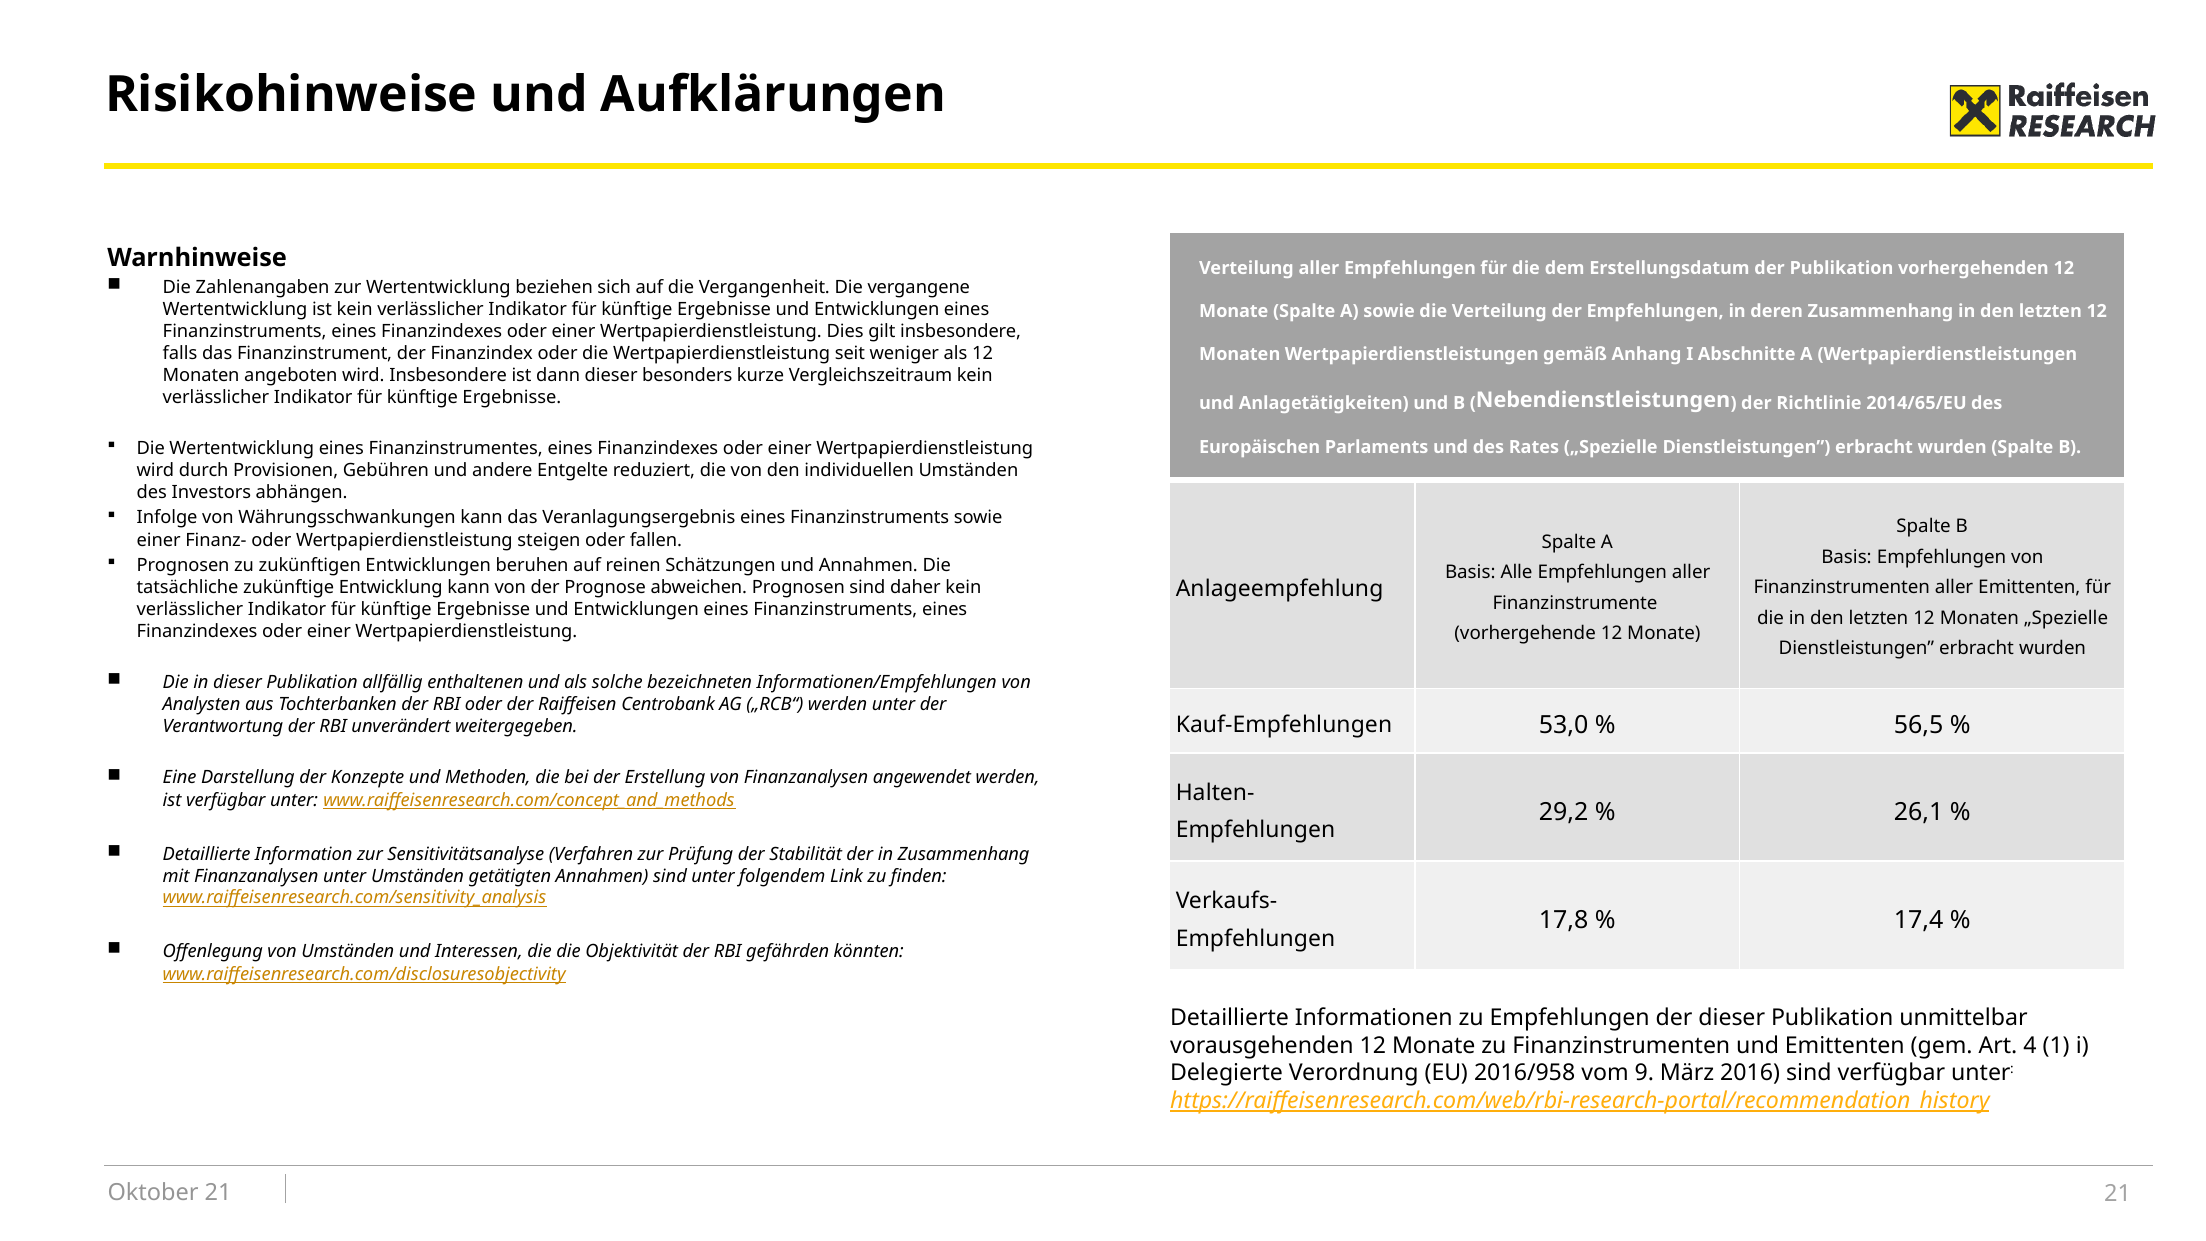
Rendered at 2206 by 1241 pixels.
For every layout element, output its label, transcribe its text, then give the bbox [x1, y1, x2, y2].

table_cell Spalte B Basis: Empfehlungen von Finanzinstrumenten aller Emittenten, für die in den letzten 12 Monaten „Spezielle Dienstleistungen” erbracht wurden [1740, 483, 2124, 688]
table_cell 53,0 % [1416, 689, 1739, 752]
table_cell 56,5 % [1740, 689, 2124, 752]
table_cell Anlageempfehlung [1170, 483, 1414, 688]
table_cell 17,8 % [1416, 862, 1739, 969]
table_cell Halten-Empfehlungen [1170, 754, 1414, 860]
table_cell 26,1 % [1740, 754, 2124, 860]
table_cell 29,2 % [1416, 754, 1739, 860]
picture [2102, 75, 2167, 144]
table_cell Kauf-Empfehlungen [1170, 689, 1414, 752]
table_cell Verkaufs-Empfehlungen [1170, 862, 1414, 969]
table_cell 17,4 % [1740, 862, 2124, 969]
text_box Risikohinweise und Aufklärungen [90, 60, 2102, 201]
table_cell Spalte A Basis: Alle Empfehlungen aller Finanzinstrumente (vorhergehende 12 Monate) [1416, 483, 1739, 688]
text_box Warnhinweise Die Zahlenangaben zur Wertentwicklung beziehen sich auf die Vergangenheit. Die vergangene Wertentwicklung ist kein verlässlicher Indikator für künftige Ergebnisse und Entwicklungen eines Finanzinstruments, eines Finanzindexes oder einer Wertpapierdienstleistung. Dies gilt insbesondere, falls das Finanzinstrument, der Finanzindex oder die Wertpapierdienstleistung seit weniger als 12 Monaten angeboten wird. Insbesondere ist dann dieser besonders kurze Vergleichszeitraum kein verlässlicher Indikator für künftige Ergebnisse. Die Wertentwicklung eines Finanzinstrumentes, eines Finanzindexes oder einer Wertpapierdienstleistung wird durch Provisionen, Gebühren und andere Entgelte reduziert, die von den individuellen Umständen des Investors abhängen. Infolge von Währungsschwankungen kann das Veranlagungsergebnis eines Finanzinstruments sowie einer Finanz- oder Wertpapierdienstleistung steigen oder fallen. Prognosen zu zukünftigen Entwicklungen beruhen auf reinen Schätzungen und Annahmen. Die tatsächliche zukünftige Entwicklung kann von der Prognose abweichen. Prognosen sind daher kein verlässlicher Indikator für künftige Ergebnisse und Entwicklungen eines Finanzinstruments, eines Finanzindexes oder einer Wertpapierdienstleistung. Die in dieser Publikation allfällig enthaltenen und als solche bezeichneten Informationen/Empfehlungen von Analysten aus Tochterbanken der RBI oder der Raiffeisen Centrobank AG („RCB“) werden unter der Verantwortung der RBI unverändert weitergegeben. Eine Darstellung der Konzepte und Methoden, die bei der Erstellung von Finanzanalysen angewendet werden, ist verfügbar unter: www.raiffeisenresearch.com/concept_and_methods Detaillierte Information zur Sensitivitätsanalyse (Verfahren zur Prüfung der Stabilität der in Zusammenhang mit Finanzanalysen unter Umständen getätigten Annahmen) sind unter folgendem Link zu finden: www.raiffeisenresearch.com/sensitivity_analysis Offenlegung von Umständen und Interessen, die die Objektivität der RBI gefährden könnten: www.raiffeisenresearch.com/disclosuresobjectivity [90, 232, 1068, 1063]
text_box Detaillierte Informationen zu Empfehlungen der dieser Publikation unmittelbar vorausgehenden 12 Monate zu Finanzinstrumenten und Emittenten (gem. Art. 4 (1) i) Delegierte Verordnung (EU) 2016/958 vom 9. März 2016) sind verfügbar unter: https://raiffeisenresearch.com/web/rbi-research-portal/recommendation_history [1155, 995, 2125, 1124]
table_header Verteilung aller Empfehlungen für die dem Erstellungsdatum der Publikation vorhergehenden 12 Monate (Spalte A) sowie die Verteilung der Empfehlungen, in deren Zusammenhang in den letzten 12 Monaten Wertpapierdienstleistungen gemäß Anhang I Abschnitte A (Wertpapierdienstleistungen und Anlagetätigkeiten) und B (Nebendienstleistungen) der Richtlinie 2014/65/EU des Europäischen Parlaments und des Rates („Spezielle Dienstleistungen”) erbracht wurden (Spalte B). [1170, 233, 2124, 477]
